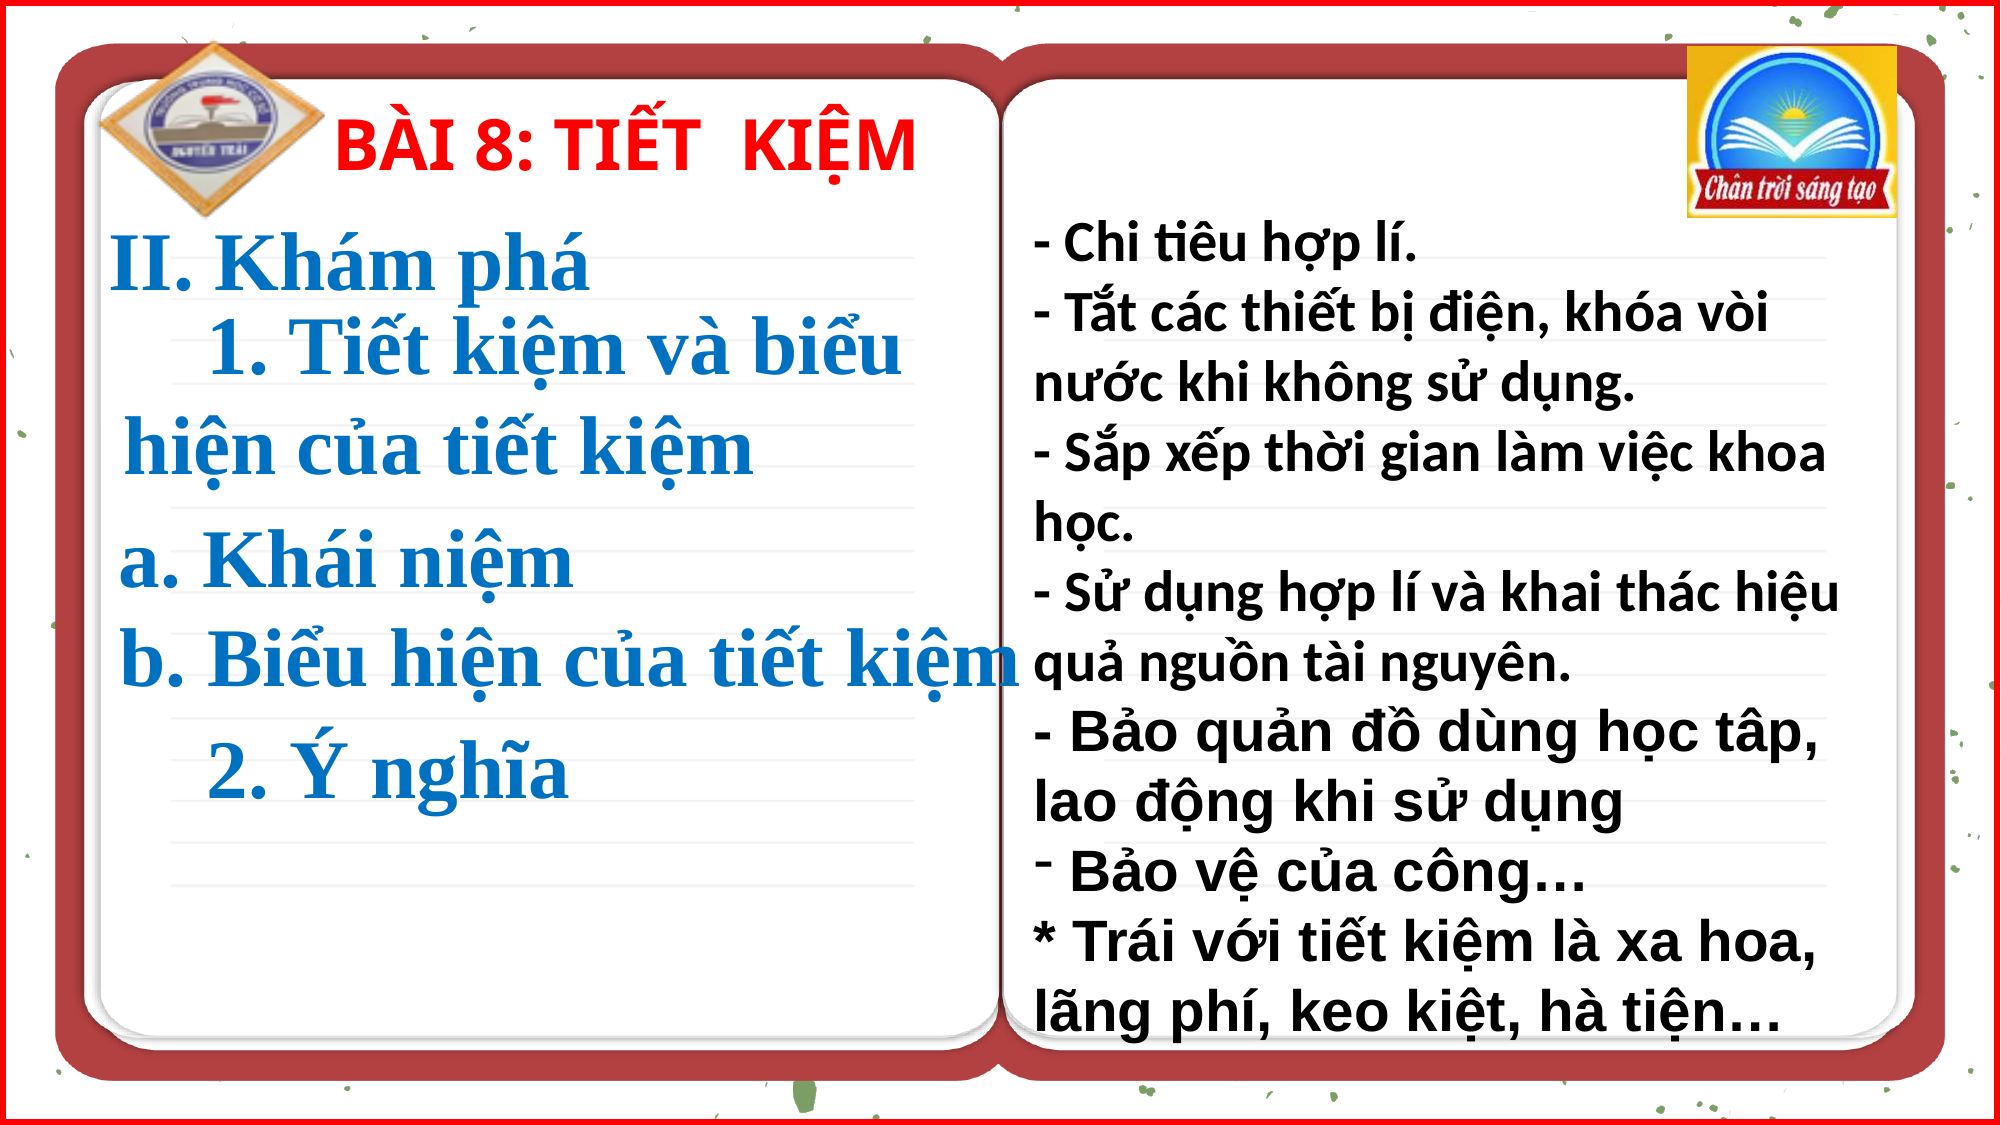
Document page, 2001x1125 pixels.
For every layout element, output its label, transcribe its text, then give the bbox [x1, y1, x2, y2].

text_box 1. Tiết kiệm và biểu hiện của tiết kiệm [109, 283, 1066, 499]
text_box a. Khái niệm [104, 497, 750, 612]
picture [1687, 46, 1897, 218]
text_box 2. Ý nghĩa [191, 707, 838, 823]
picture [93, 35, 330, 224]
text_box b. Biểu hiện của tiết kiệm [104, 595, 1080, 710]
text_box [0, 0, 2000, 1125]
